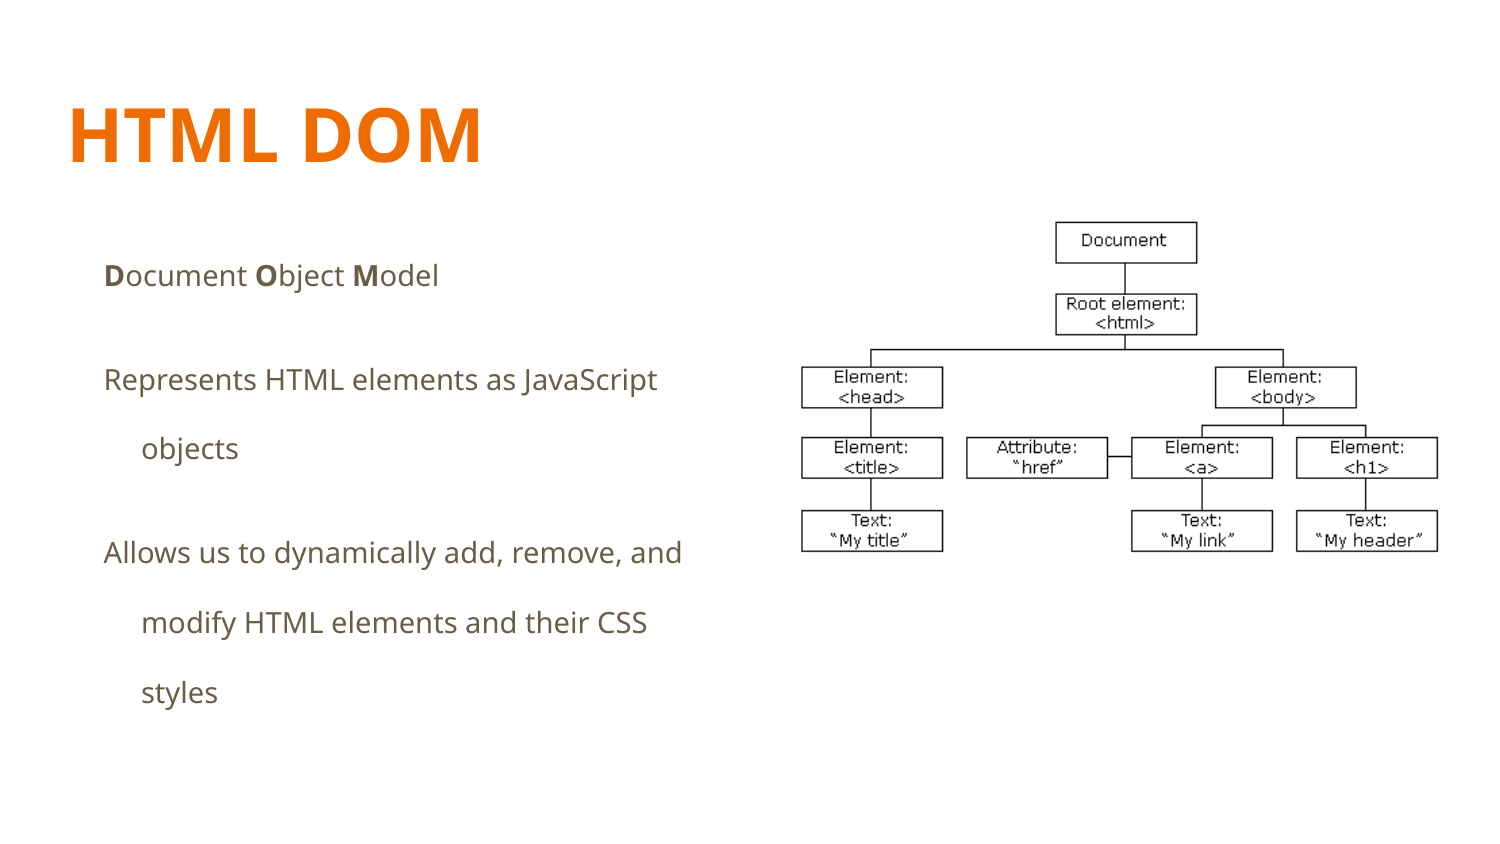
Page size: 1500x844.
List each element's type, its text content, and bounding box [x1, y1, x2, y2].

title HTML DOM [51, 72, 1449, 189]
list Document Object Model Represents HTML elements as JavaScript objects Allows us to dynamically add, remove, and modify HTML elements and their CSS styles [51, 207, 708, 750]
picture [792, 207, 1450, 568]
